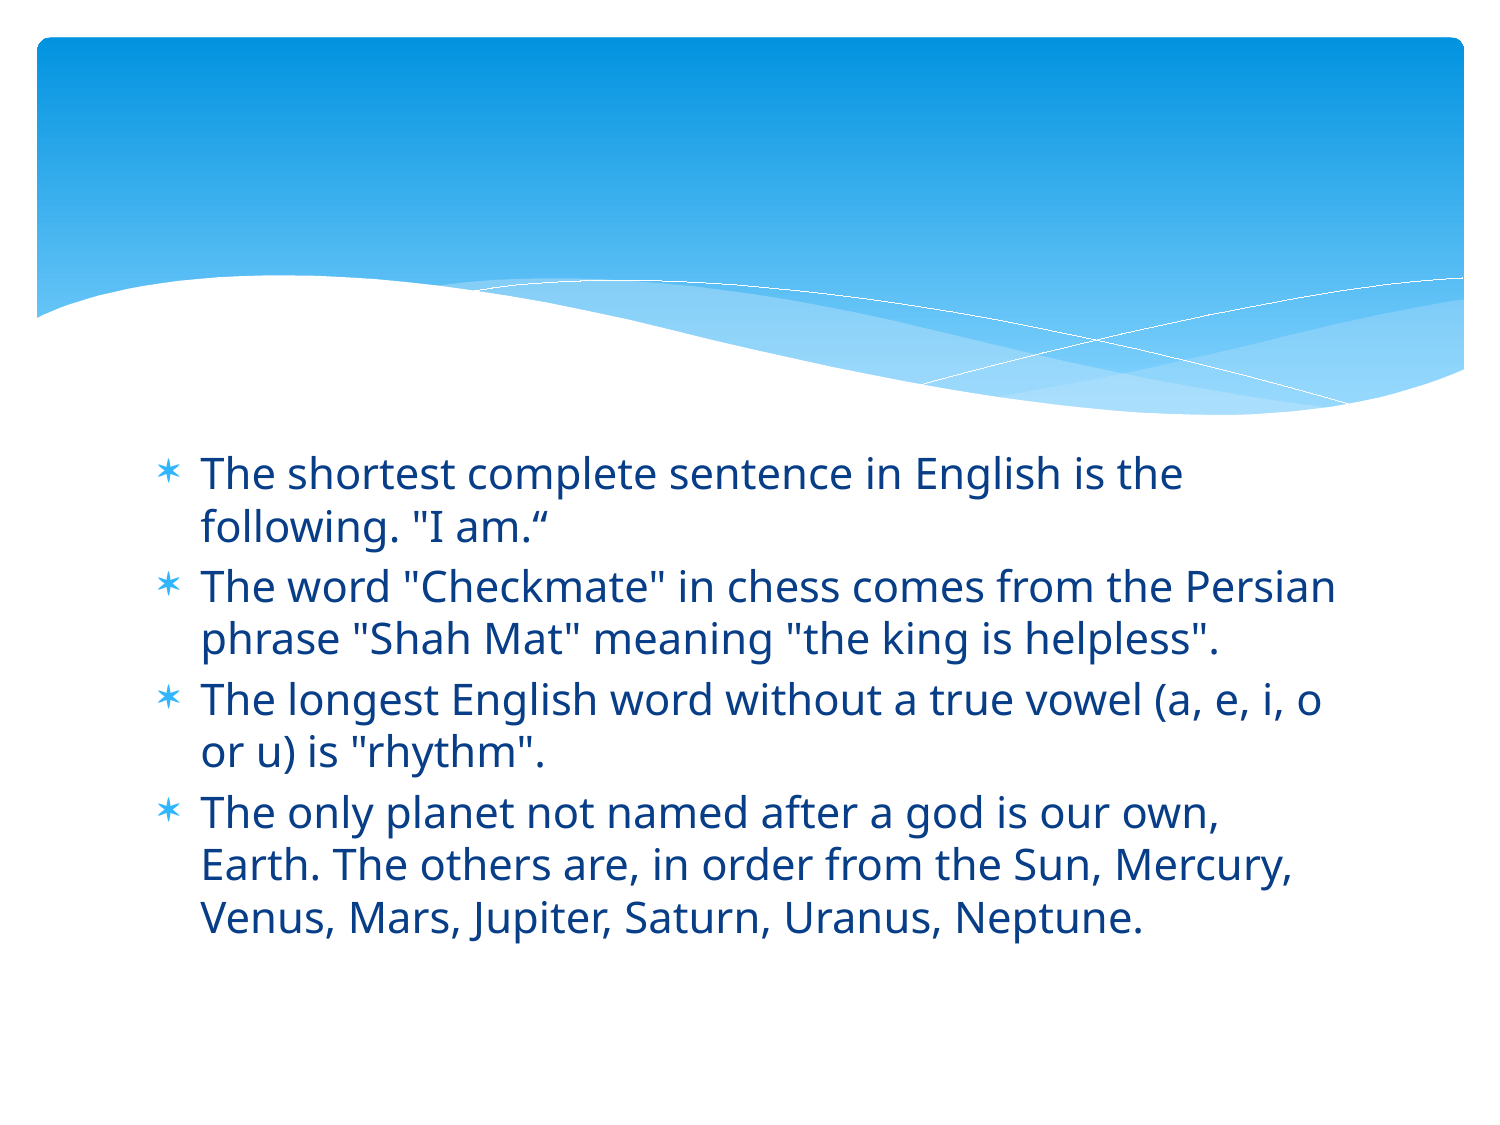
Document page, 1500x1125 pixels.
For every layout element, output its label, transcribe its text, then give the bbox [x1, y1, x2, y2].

list The shortest complete sentence in English is the following. "I am.“ The word "Checkmate" in chess comes from the Persian phrase "Shah Mat" meaning "the king is helpless". The longest English word without a true vowel (a, e, i, o or u) is "rhythm". The only planet not named after a god is our own, Earth. The others are, in order from the Sun, Mercury, Venus, Mars, Jupiter, Saturn, Uranus, Neptune. [143, 438, 1359, 1005]
